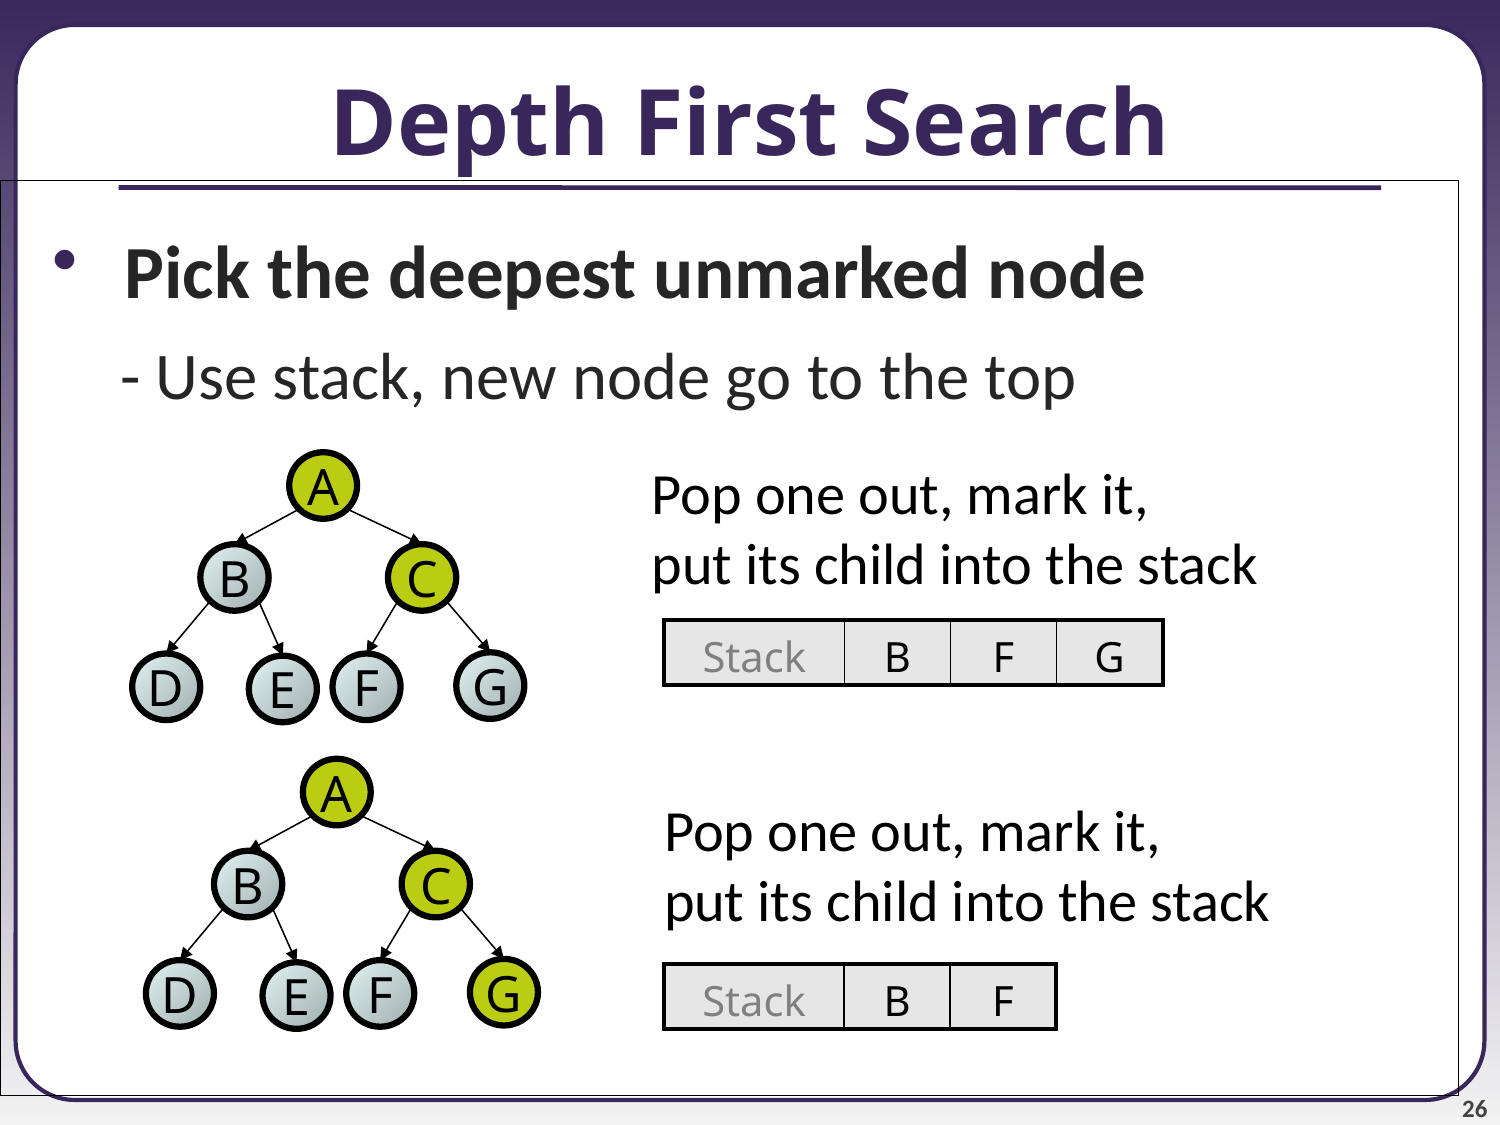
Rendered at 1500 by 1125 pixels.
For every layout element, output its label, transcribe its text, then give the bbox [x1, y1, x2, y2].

text_box Pop one out, mark it, put its child into the stack [636, 785, 1459, 941]
table_header Stack [666, 966, 843, 1027]
table_header B [845, 622, 950, 683]
table_header F [951, 622, 1056, 683]
table_header F [951, 966, 1054, 1027]
list Pick the deepest unmarked node - Use stack, new node go to the top [0, 180, 1459, 1096]
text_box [145, 758, 539, 1030]
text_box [131, 451, 525, 723]
table_header G [1057, 622, 1161, 683]
title Depth First Search [0, 24, 1500, 213]
table_header B [845, 966, 949, 1027]
table_header Stack [666, 622, 844, 683]
text_box Pop one out, mark it, put its child into the stack [623, 448, 1446, 674]
